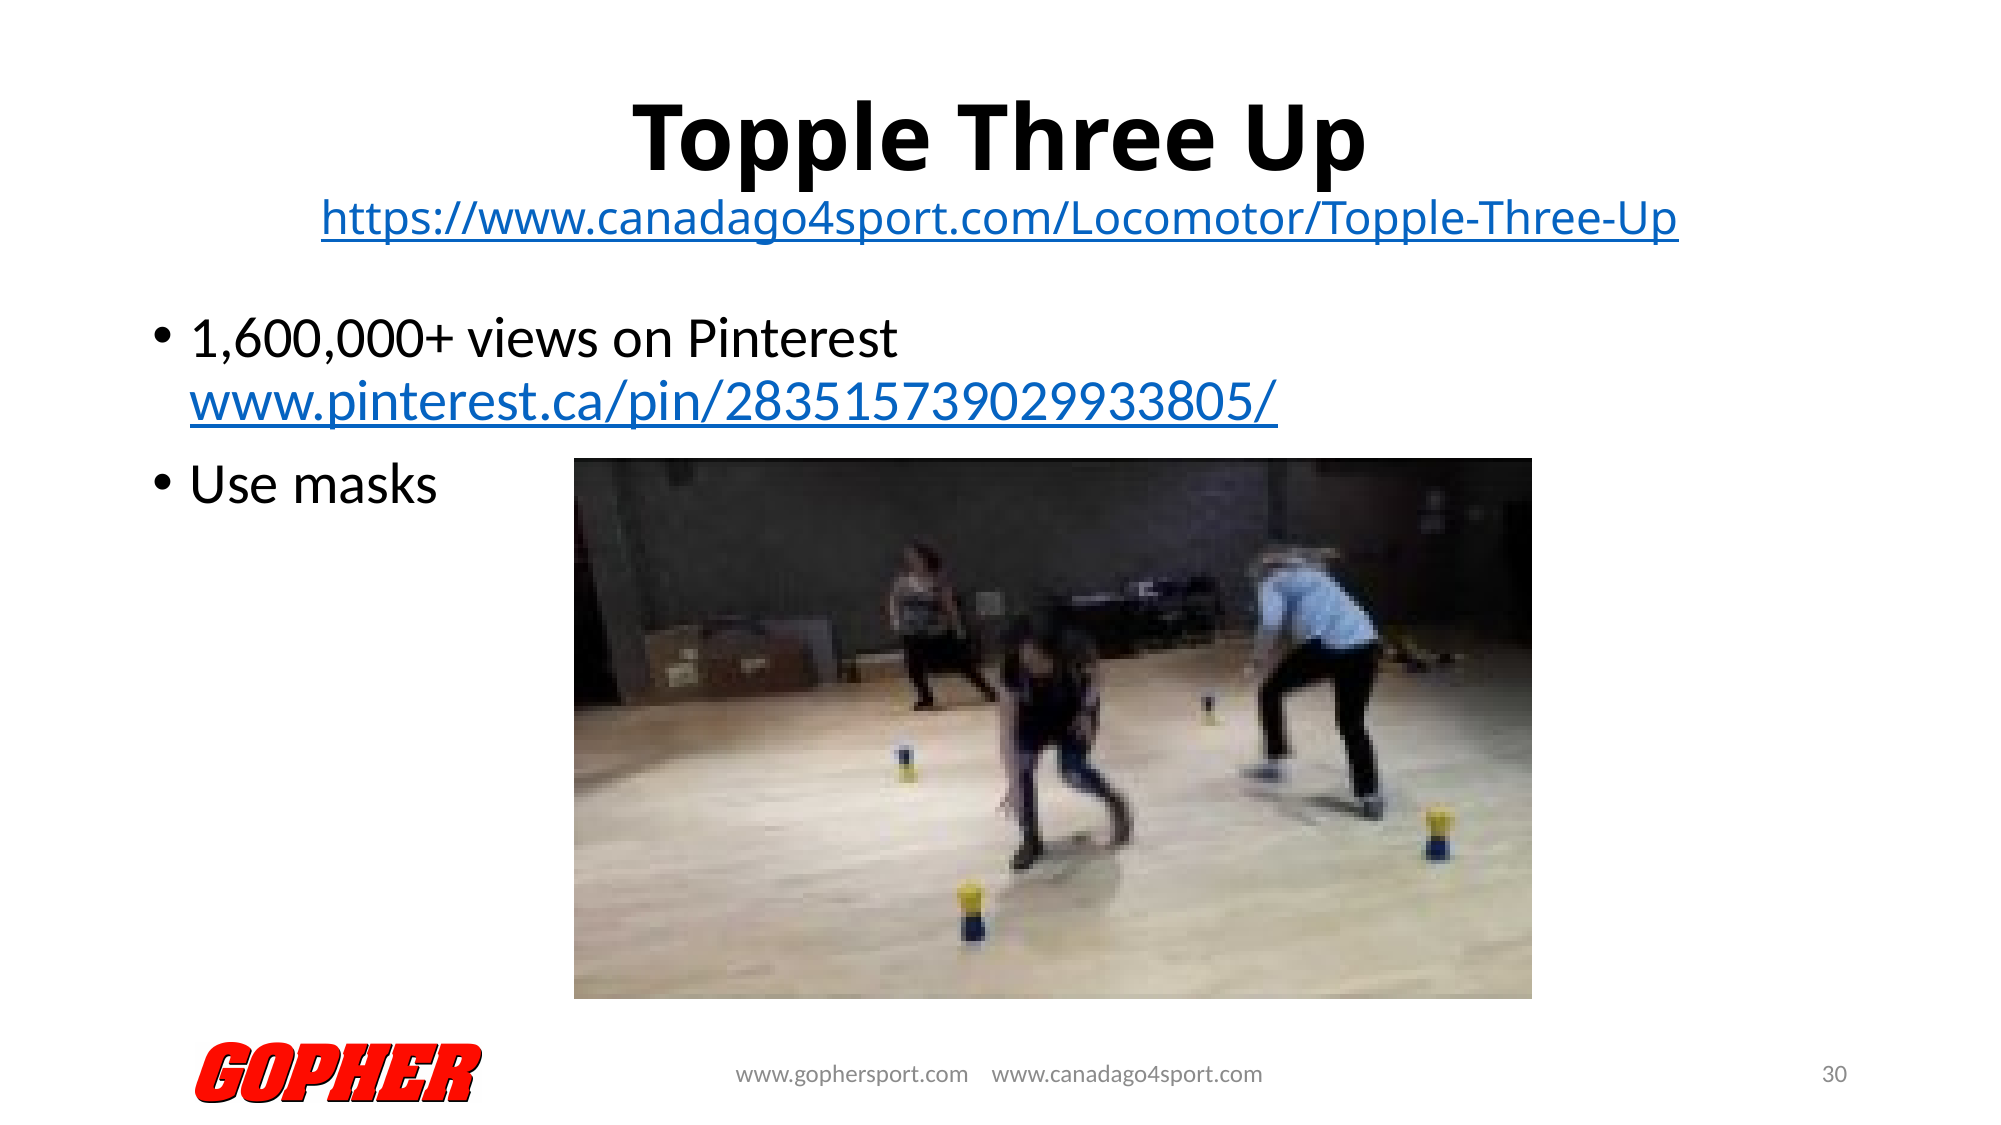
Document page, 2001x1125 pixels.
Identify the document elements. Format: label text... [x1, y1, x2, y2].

title Topple Three Up https://www.canadago4sport.com/Locomotor/Topple-Three-Up [137, 59, 1863, 278]
picture [195, 1042, 482, 1103]
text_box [573, 457, 1533, 1000]
list 1,600,000+ views on Pinterest www.pinterest.ca/pin/283515739029933805/ Use masks [137, 299, 1863, 1014]
footer www.gophersport.com www.canadago4sport.com [662, 1042, 1338, 1103]
slide_number 30 [1412, 1042, 1863, 1103]
